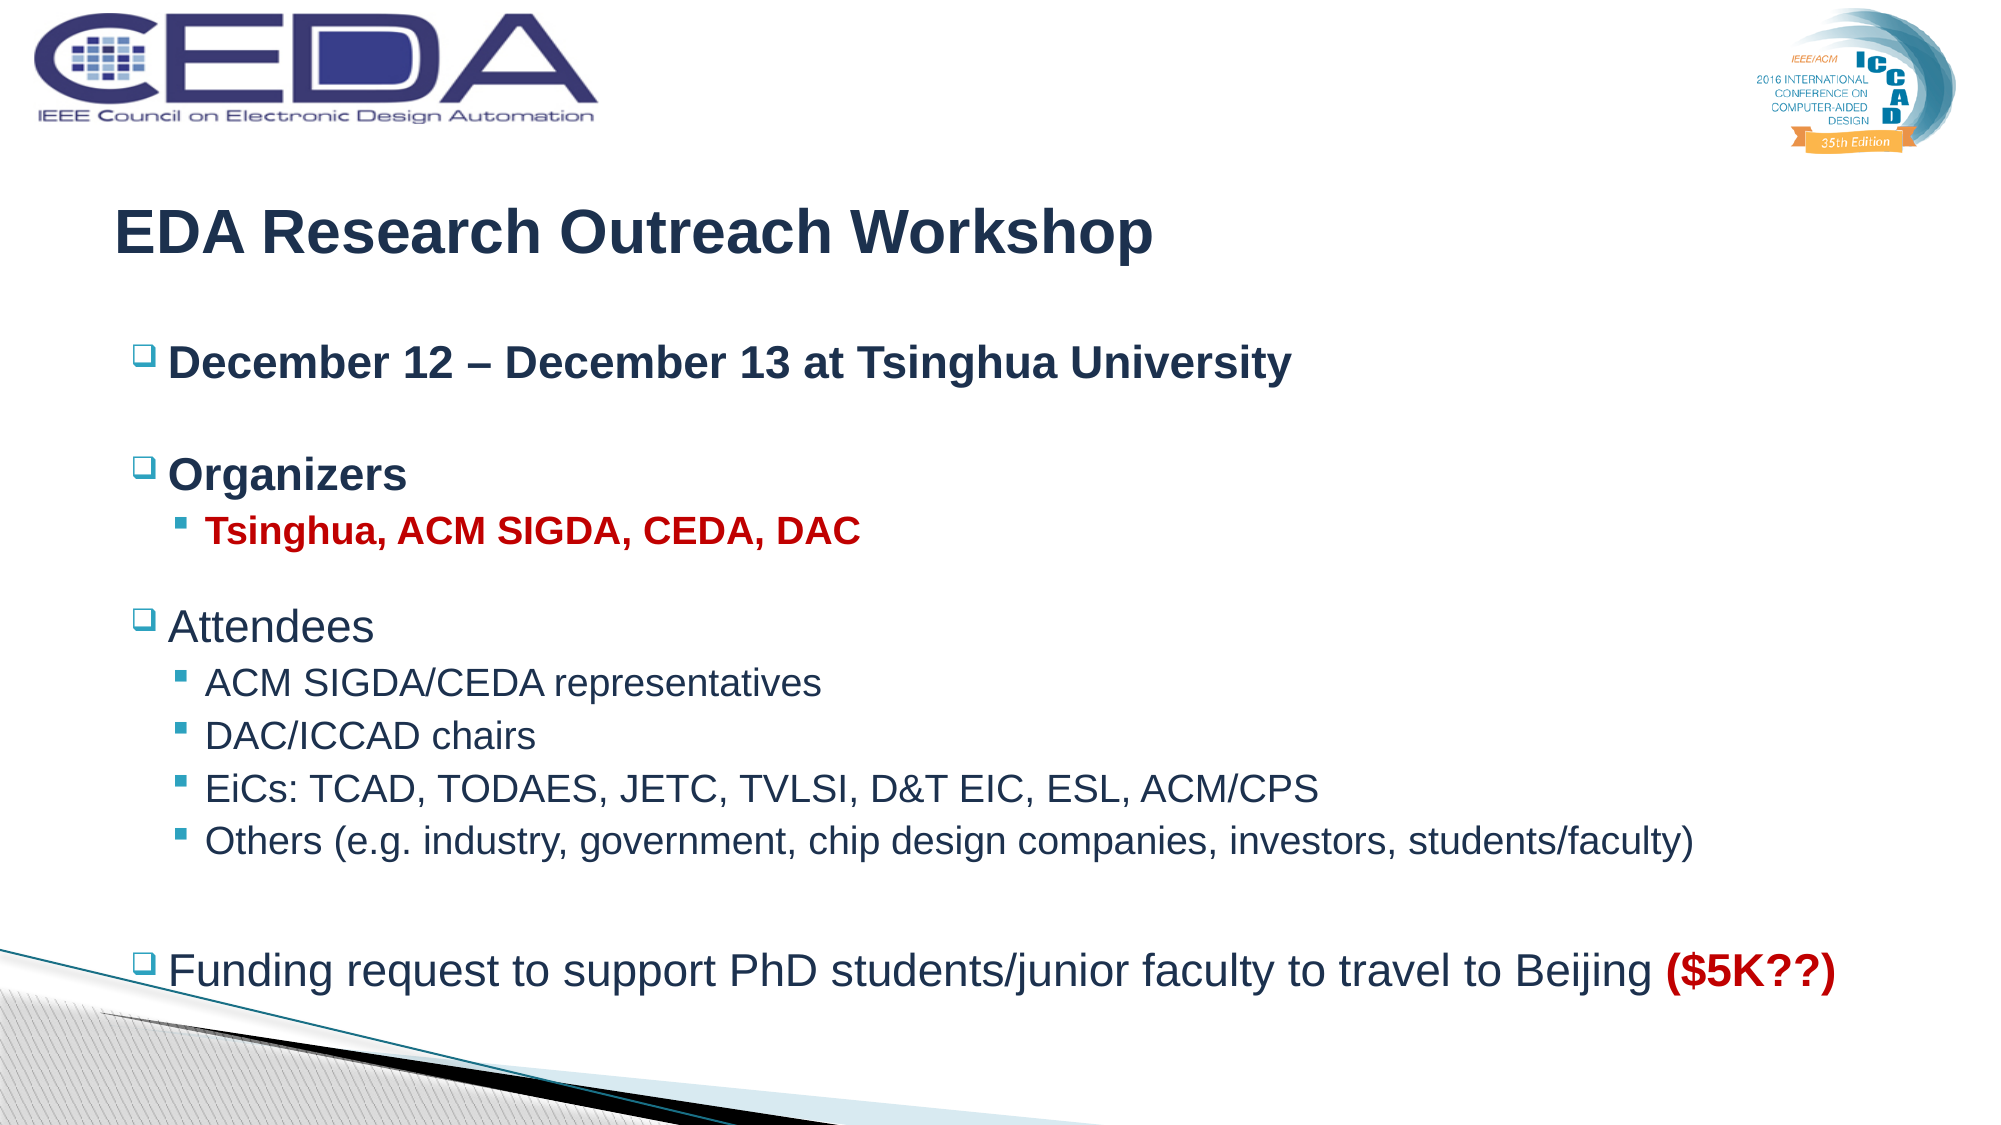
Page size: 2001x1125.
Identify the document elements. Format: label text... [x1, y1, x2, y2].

picture [100, 1013, 565, 1103]
picture [33, 12, 600, 125]
title EDA Research Outreach Workshop [99, 157, 1650, 300]
picture [1751, 3, 1962, 157]
list December 12 – December 13 at Tsinghua University Organizers Tsinghua, ACM SIGDA, CEDA, DAC Attendees ACM SIGDA/CEDA representatives DAC/ICCAD chairs EiCs: TCAD, TODAES, JETC, TVLSI, D&T EIC, ESL, ACM/CPS Others (e.g. industry, government, chip design companies, investors, students/faculty) Funding request to support PhD students/junior faculty to travel to Beijing ($5K??) [99, 324, 1900, 1013]
